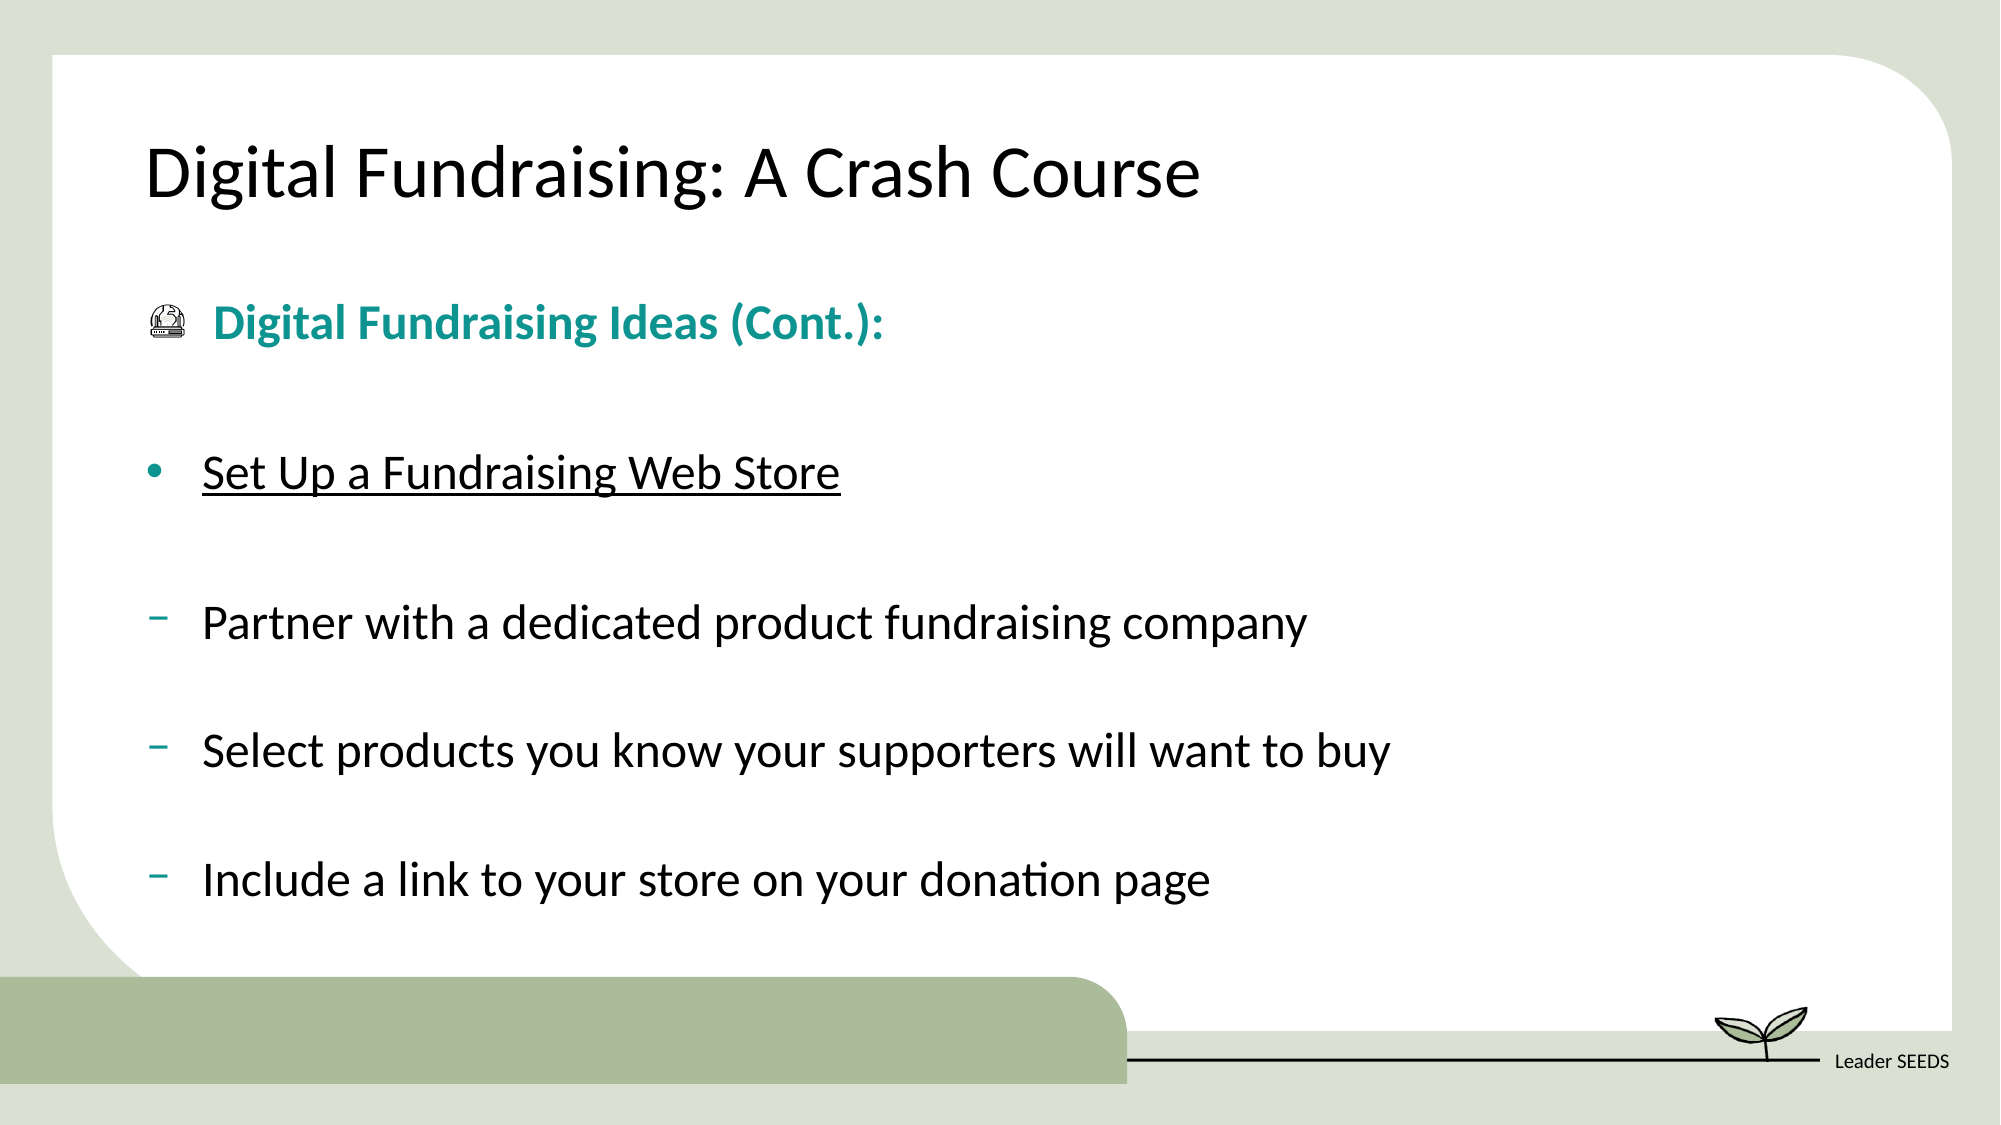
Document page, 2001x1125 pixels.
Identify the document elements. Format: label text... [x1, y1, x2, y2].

picture [145, 303, 189, 339]
list Digital Fundraising Ideas (Cont.): Set Up a Fundraising Web Store Partner with a dedicated product fundraising company Select products you know your supporters will want to buy Include a link to your store on your donation page [130, 289, 1869, 968]
list Digital Fundraising: A Crash Course [130, 124, 1869, 257]
